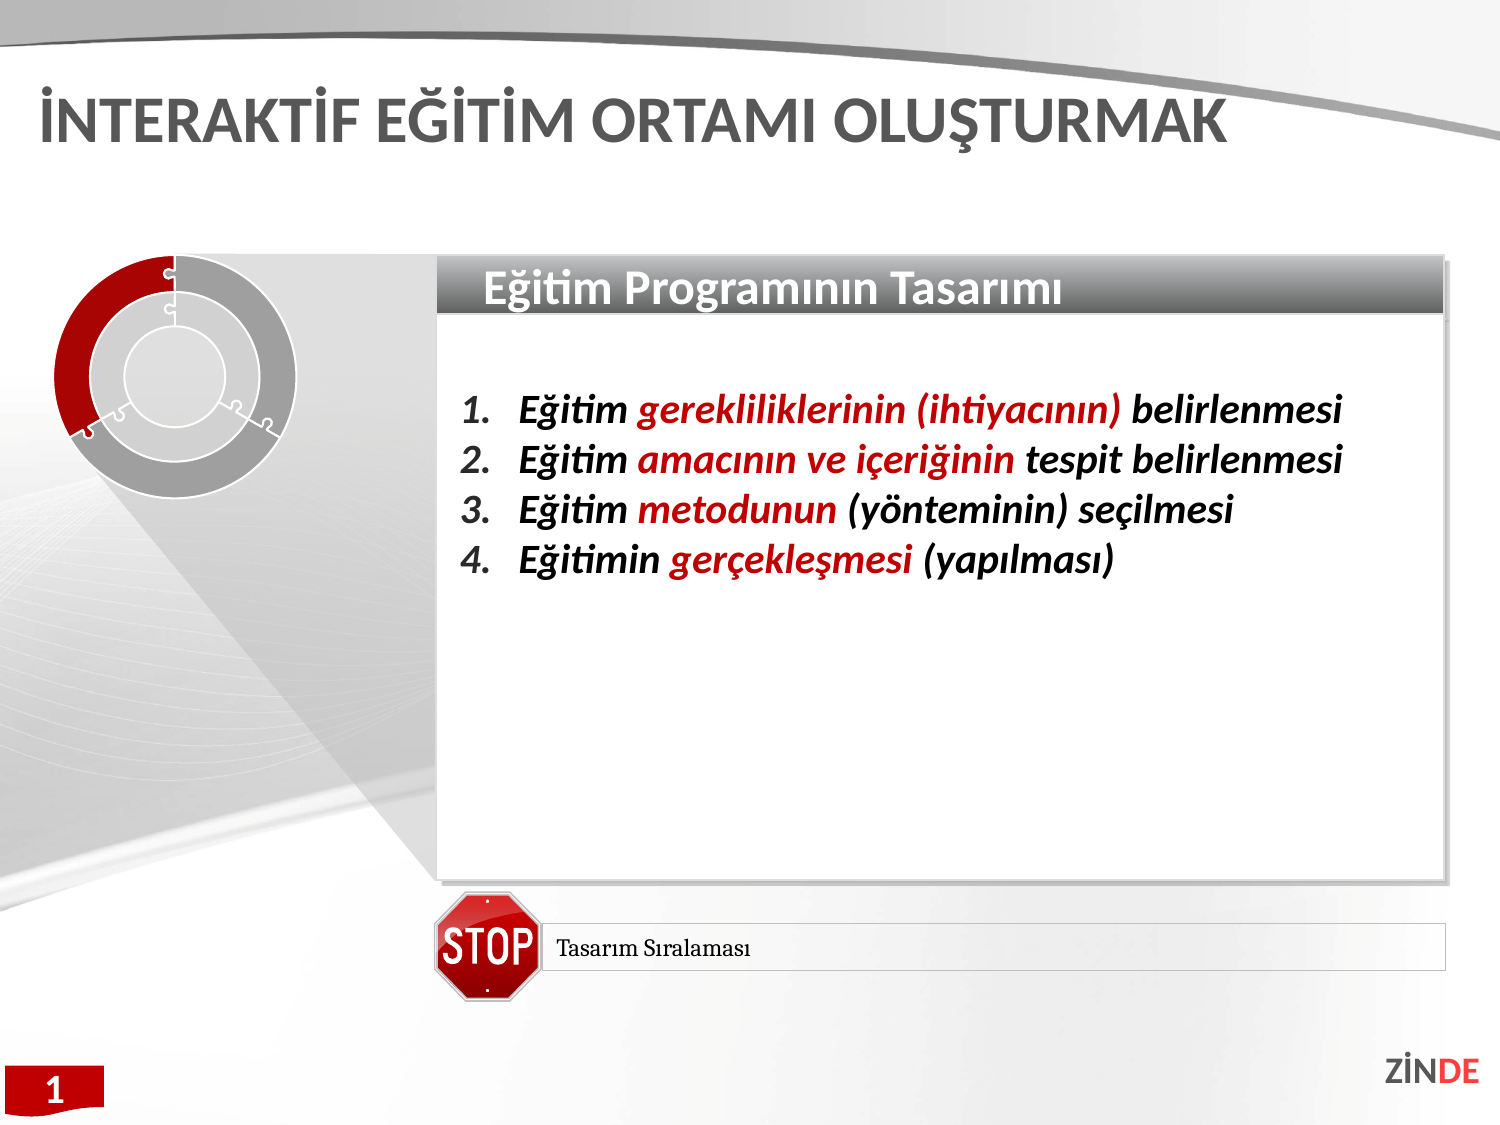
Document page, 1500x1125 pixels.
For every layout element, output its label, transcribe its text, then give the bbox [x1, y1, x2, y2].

text_box 1 [3, 1063, 106, 1119]
text_box Eğitim Programının Tasarımı [435, 255, 1444, 314]
text_box ZİNDE [1379, 1046, 1480, 1125]
text_box Eğitim gerekliliklerinin (ihtiyacının) belirlenmesi Eğitim amacının ve içeriğinin tespit belirlenmesi Eğitim metodunun (yönteminin) seçilmesi Eğitimin gerçekleşmesi (yapılması) [435, 314, 1444, 881]
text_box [52, 254, 297, 499]
picture [0, 0, 1500, 1125]
text_box [125, 253, 436, 882]
text_box İNTERAKTİF EĞİTİM ORTAMI OLUŞTURMAK [38, 67, 1485, 174]
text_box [434, 891, 1446, 1002]
